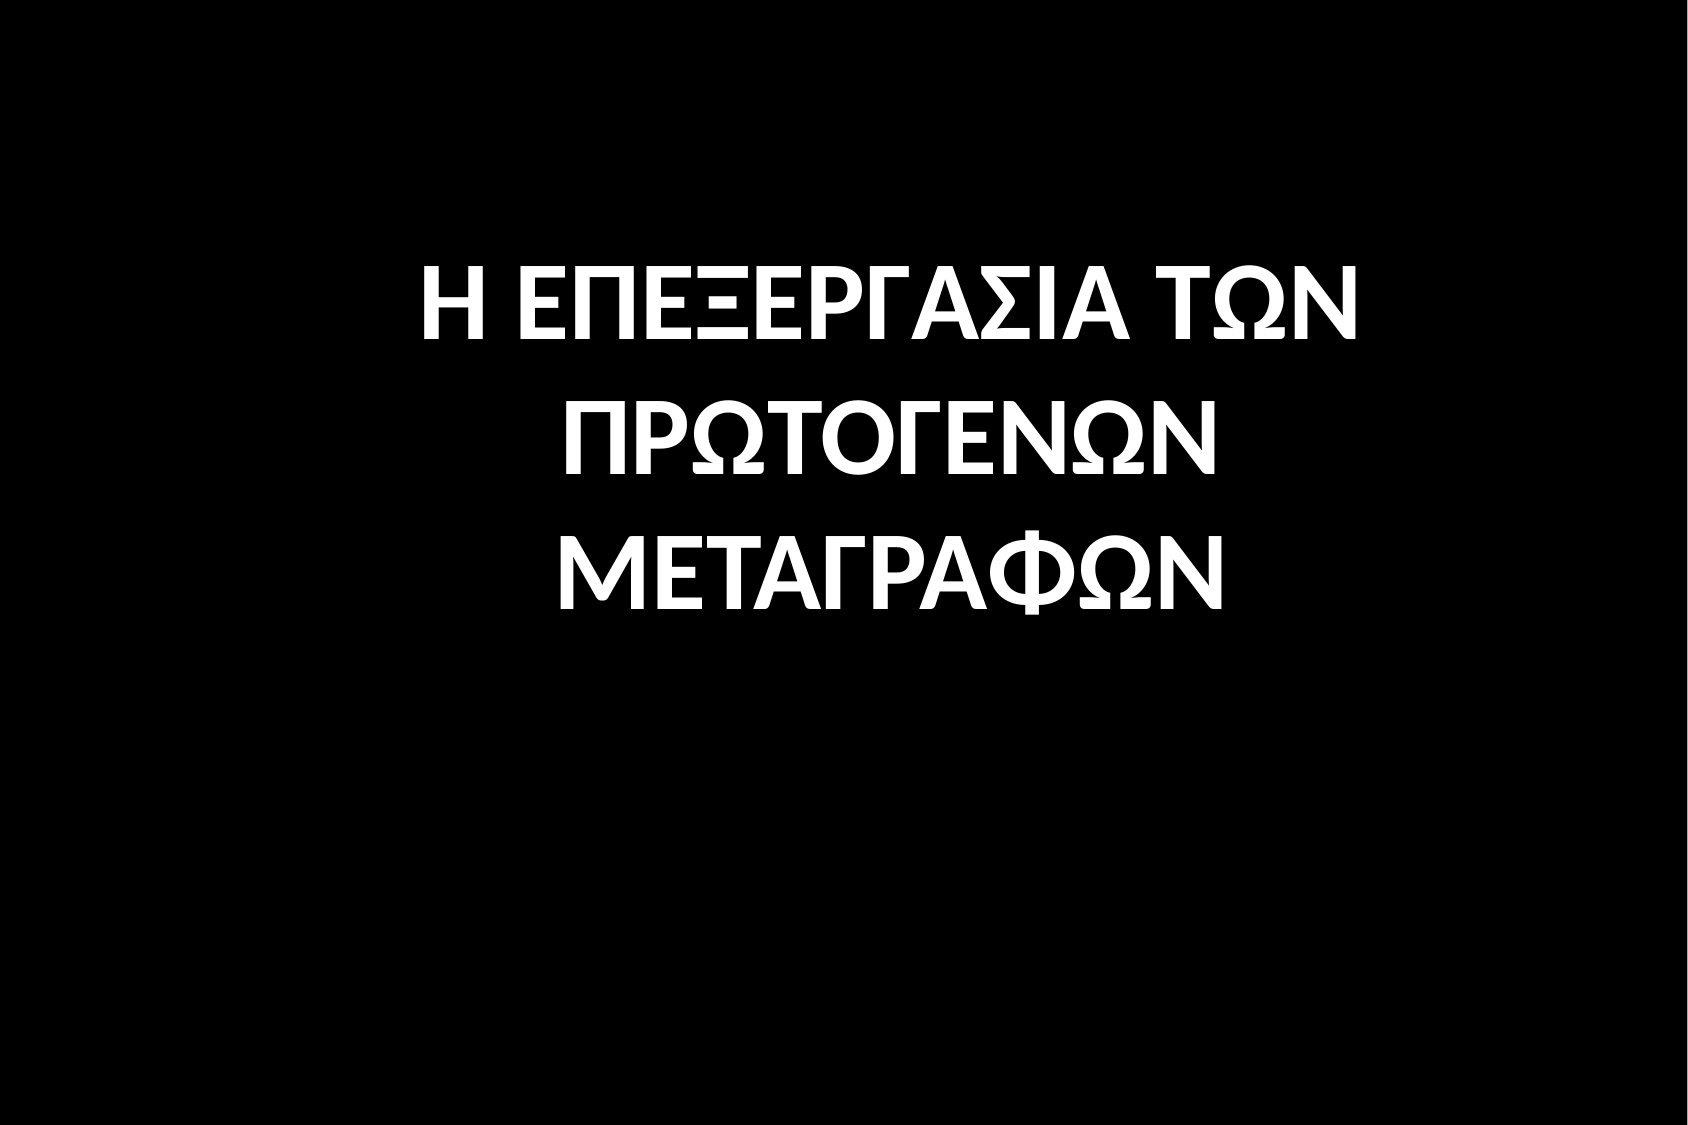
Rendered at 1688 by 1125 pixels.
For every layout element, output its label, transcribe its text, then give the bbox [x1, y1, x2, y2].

text_box Η ΕΠΕΞΕΡΓΑΣΙΑ ΤΩΝ ΠΡΩΤΟΓΕΝΩΝ ΜΕΤΑΓΡΑΦΩΝ [253, 219, 1529, 640]
